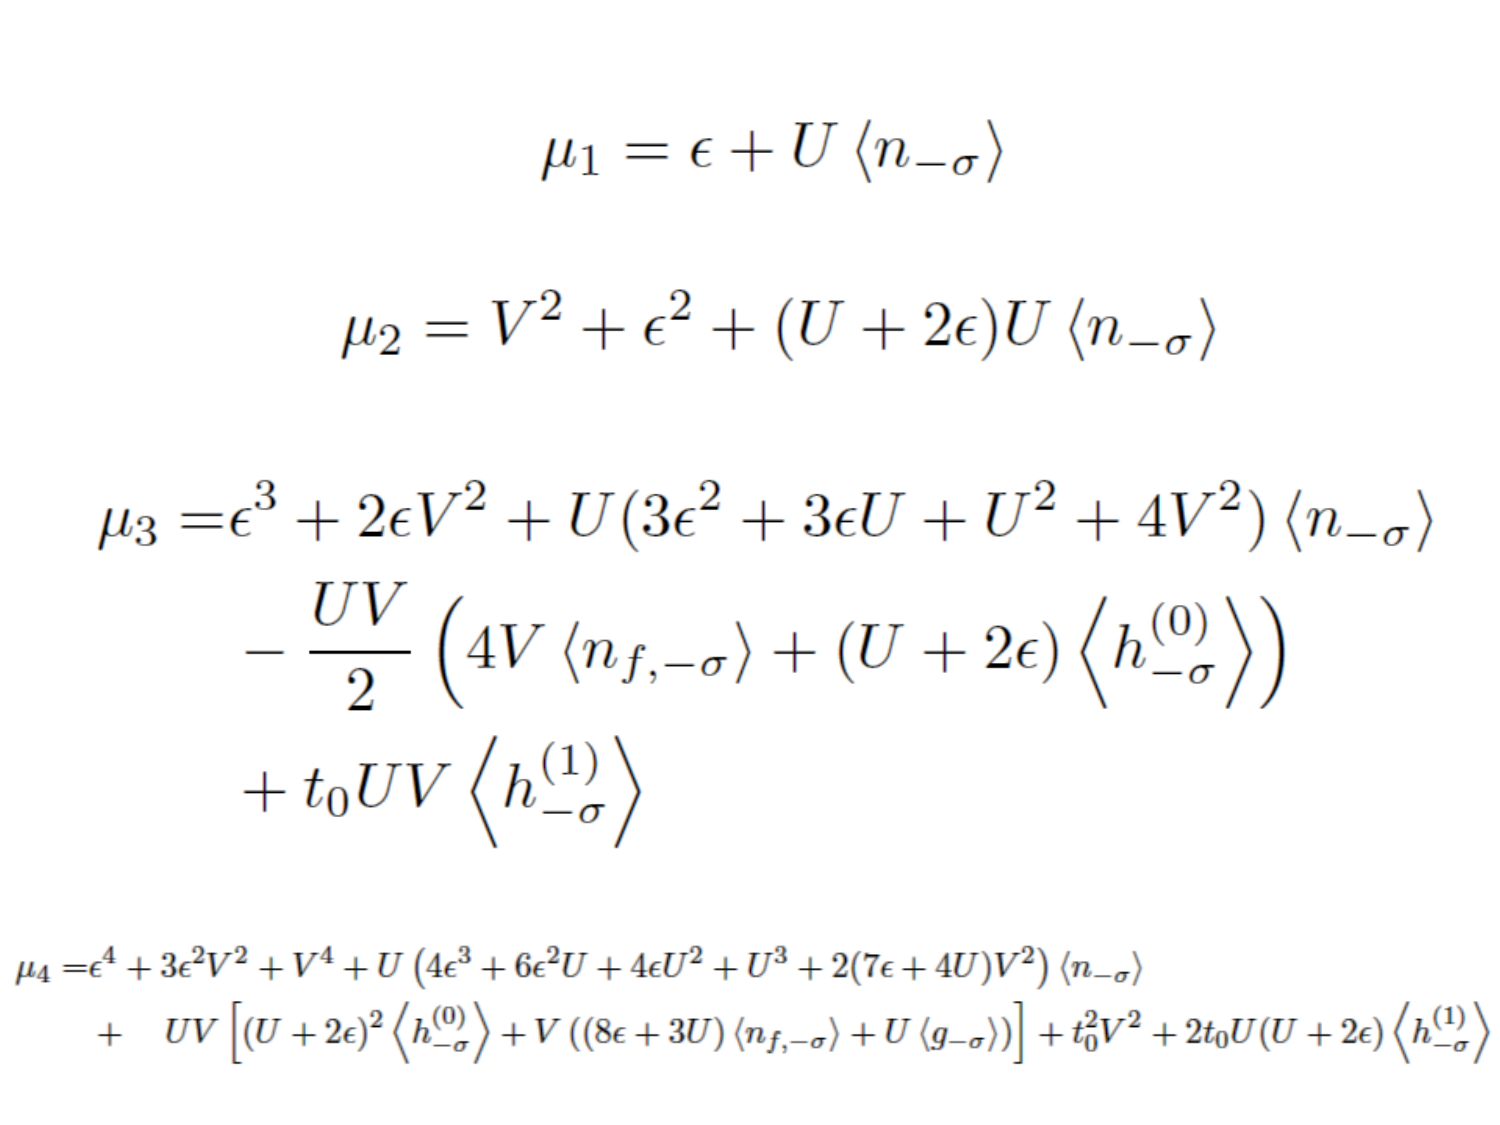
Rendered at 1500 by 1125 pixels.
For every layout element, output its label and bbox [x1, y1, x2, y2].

picture [287, 274, 1229, 393]
picture [74, 449, 1443, 865]
picture [0, 915, 1500, 1079]
picture [512, 99, 1016, 207]
